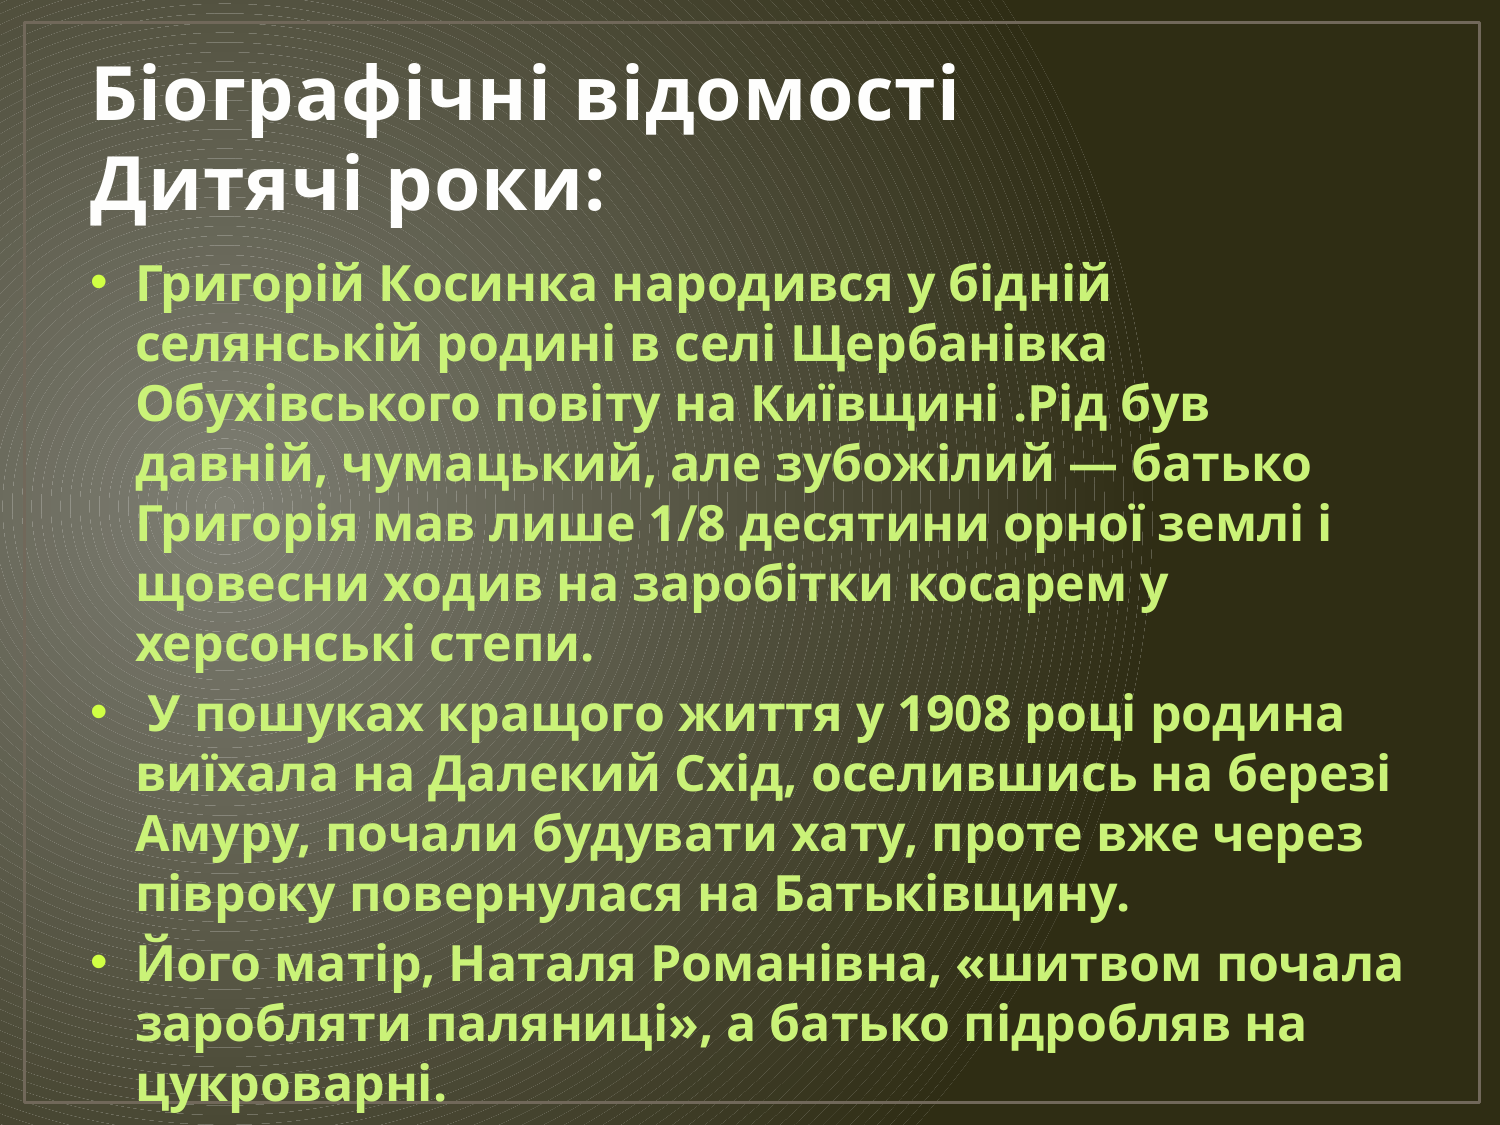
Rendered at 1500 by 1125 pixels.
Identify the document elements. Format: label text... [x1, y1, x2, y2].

list Григорій Косинка народився у бідній селянській родині в селі Щербанівка Обухівського повіту на Київщині .Рід був давній, чумацький, але зубожілий — батько Григорія мав лише 1/8 десятини орної землі і щовесни ходив на заробітки косарем у херсонські степи. У пошуках кращого життя у 1908 році родина виїхала на Далекий Схід, оселившись на березі Амуру, почали будувати хату, проте вже через півроку повернулася на Батьківщину. Його матір, Наталя Романівна, «шитвом почала заробляти паляниці», а батько підробляв на цукроварні. [75, 243, 1425, 1106]
title Біографічні відомості Дитячі роки: [75, 45, 1425, 233]
